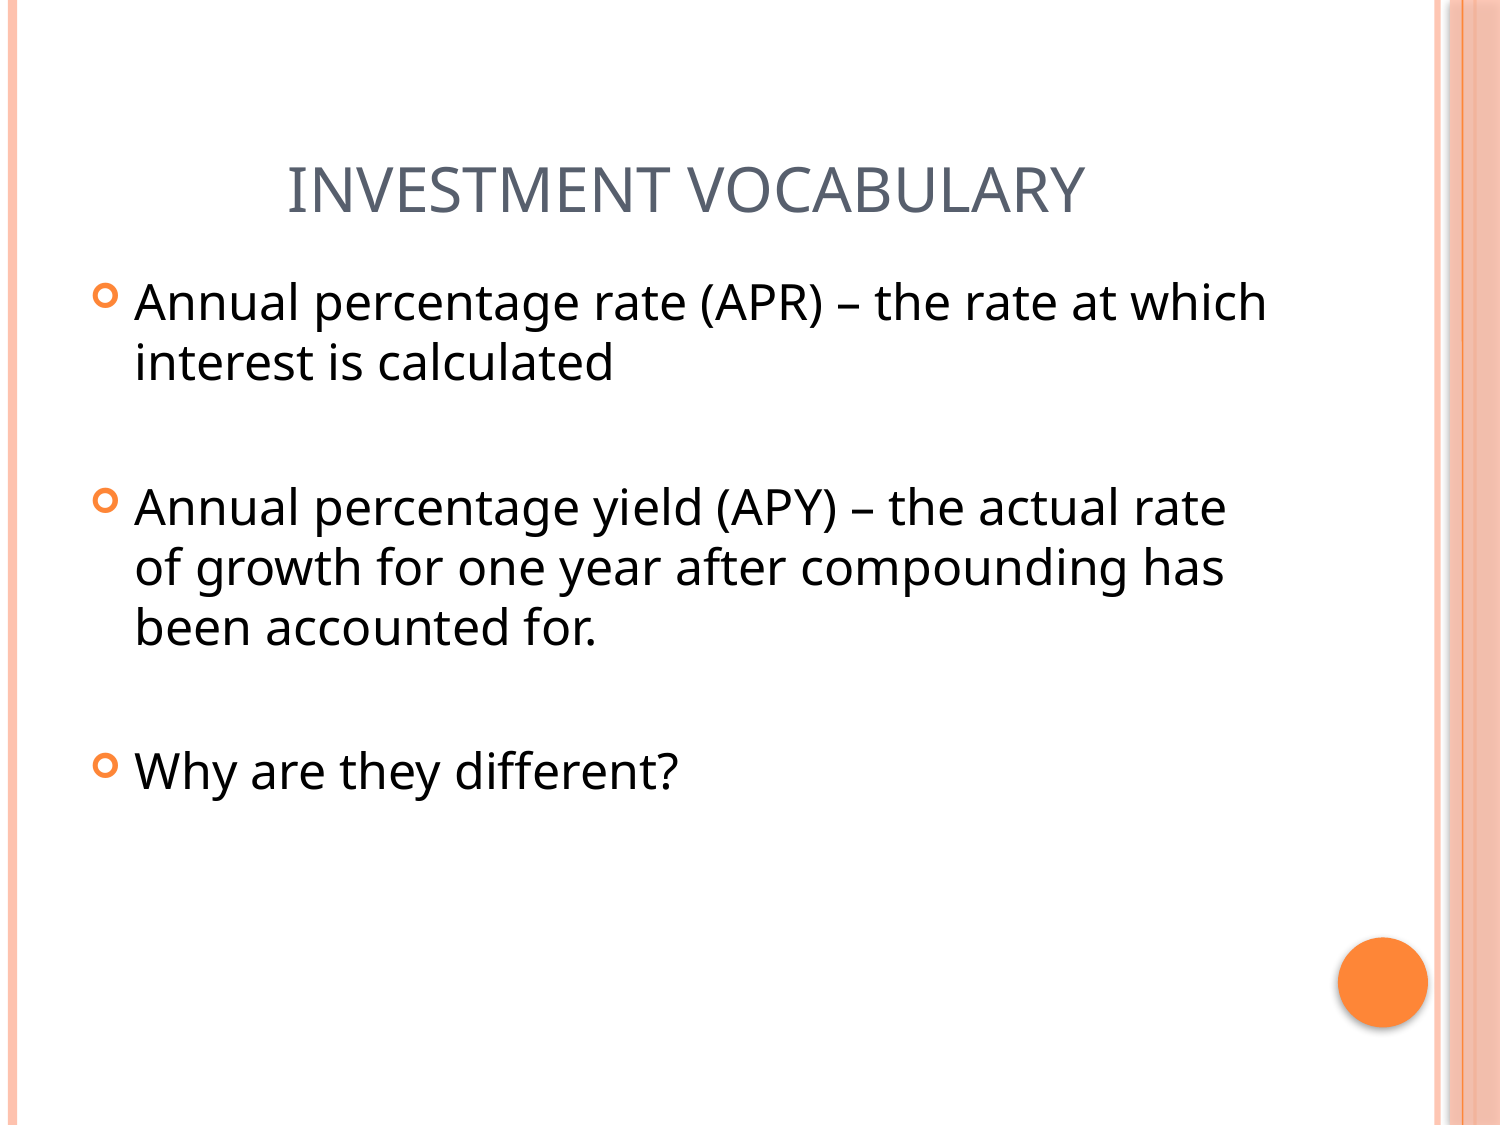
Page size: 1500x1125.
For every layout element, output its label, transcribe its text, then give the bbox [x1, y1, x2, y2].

list Annual percentage rate (APR) – the rate at which interest is calculated Annual percentage yield (APY) – the actual rate of growth for one year after compounding has been accounted for. Why are they different? [75, 262, 1300, 1062]
title Investment Vocabulary [75, 45, 1300, 233]
